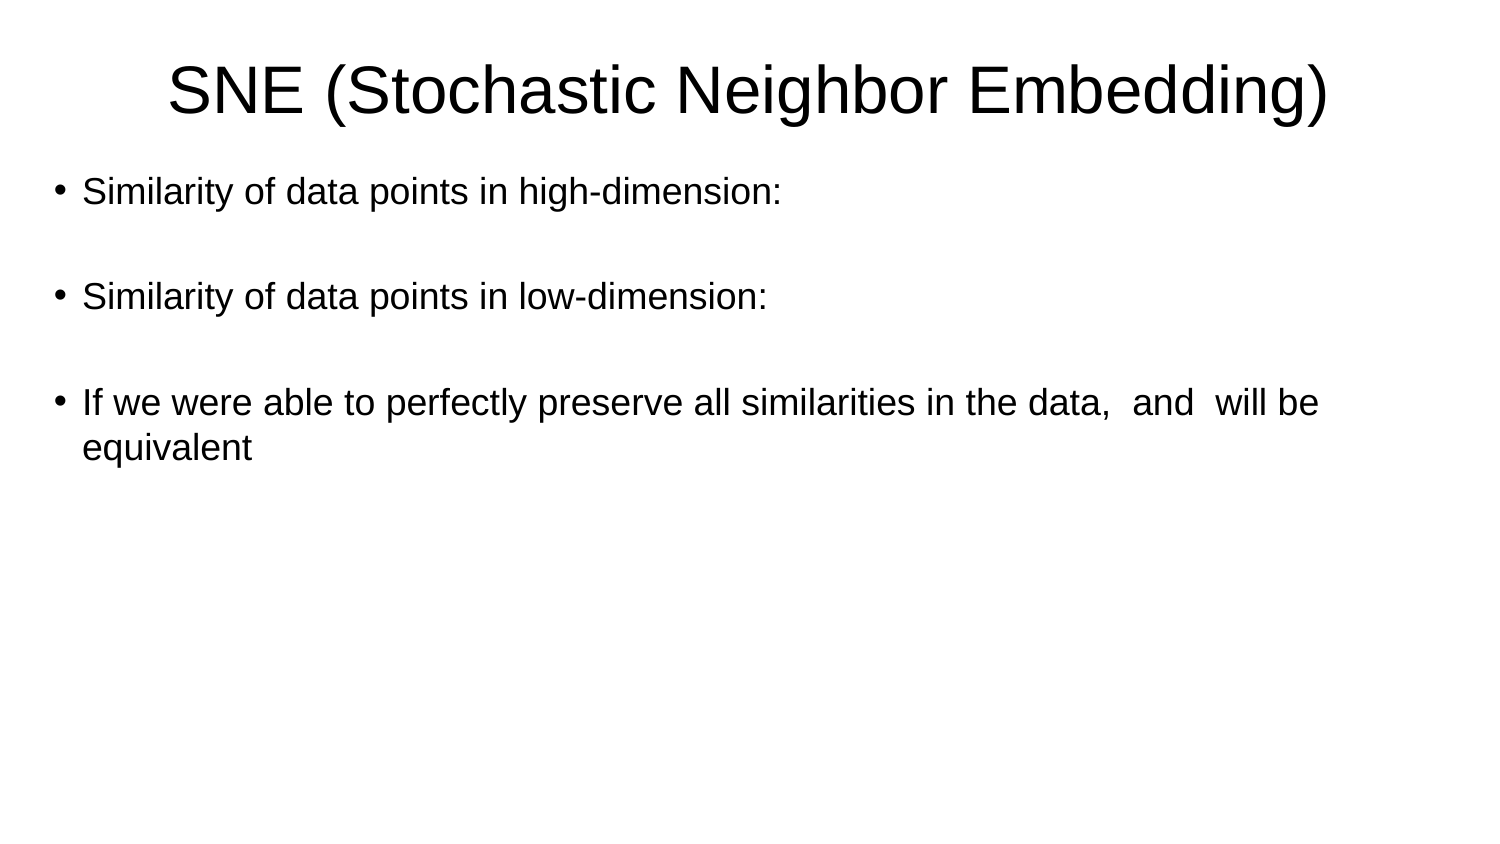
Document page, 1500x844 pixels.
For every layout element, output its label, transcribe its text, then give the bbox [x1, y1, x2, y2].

title SNE (Stochastic Neighbor Embedding) [89, 48, 1410, 177]
